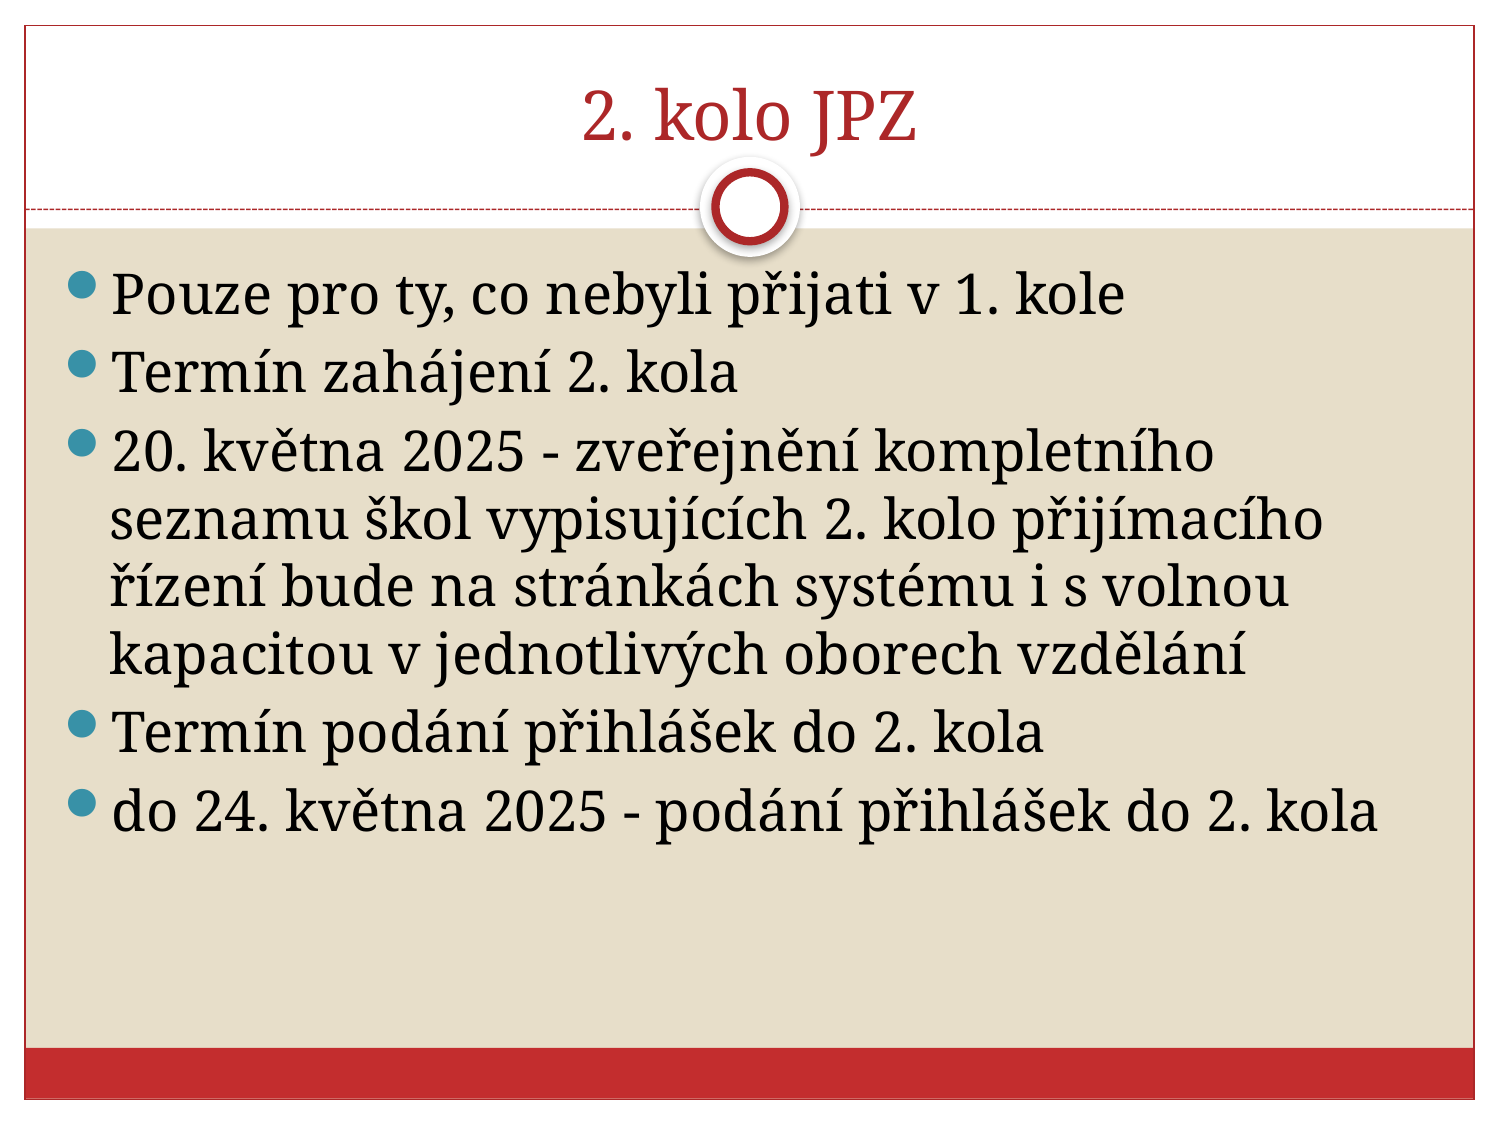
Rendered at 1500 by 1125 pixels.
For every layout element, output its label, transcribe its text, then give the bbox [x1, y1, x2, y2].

list Pouze pro ty, co nebyli přijati v 1. kole Termín zahájení 2. kola 20. května 2025 - zveřejnění kompletního seznamu škol vypisujících 2. kolo přijímacího řízení bude na stránkách systému i s volnou kapacitou v jednotlivých oborech vzdělání Termín podání přihlášek do 2. kola do 24. května 2025 - podání přihlášek do 2. kola [49, 250, 1445, 1001]
title 2. kolo JPZ [49, 37, 1450, 162]
